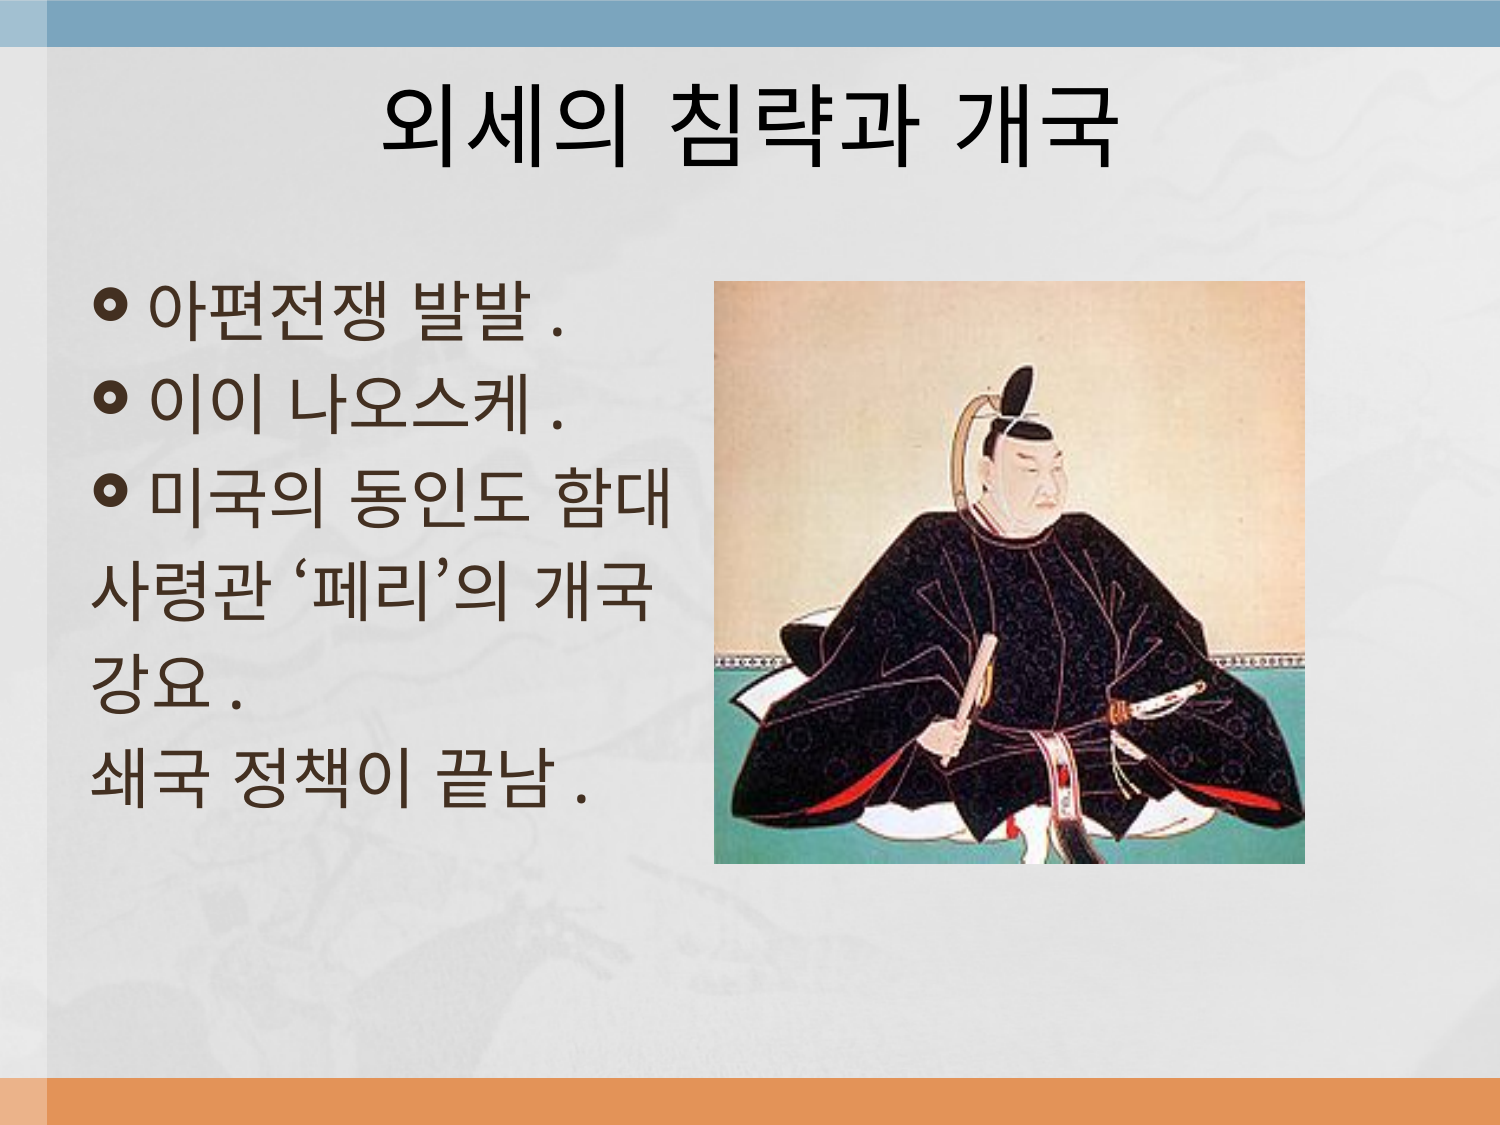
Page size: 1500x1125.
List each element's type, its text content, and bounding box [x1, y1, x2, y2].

title 외세의 침략과 개국 [49, 46, 1454, 202]
picture [714, 281, 1305, 864]
list 아편전쟁 발발. 이이 나오스케. 미국의 동인도 함대 사령관 ‘페리’의 개국 강요. 쇄국 정책이 끝남. [75, 262, 1425, 1005]
